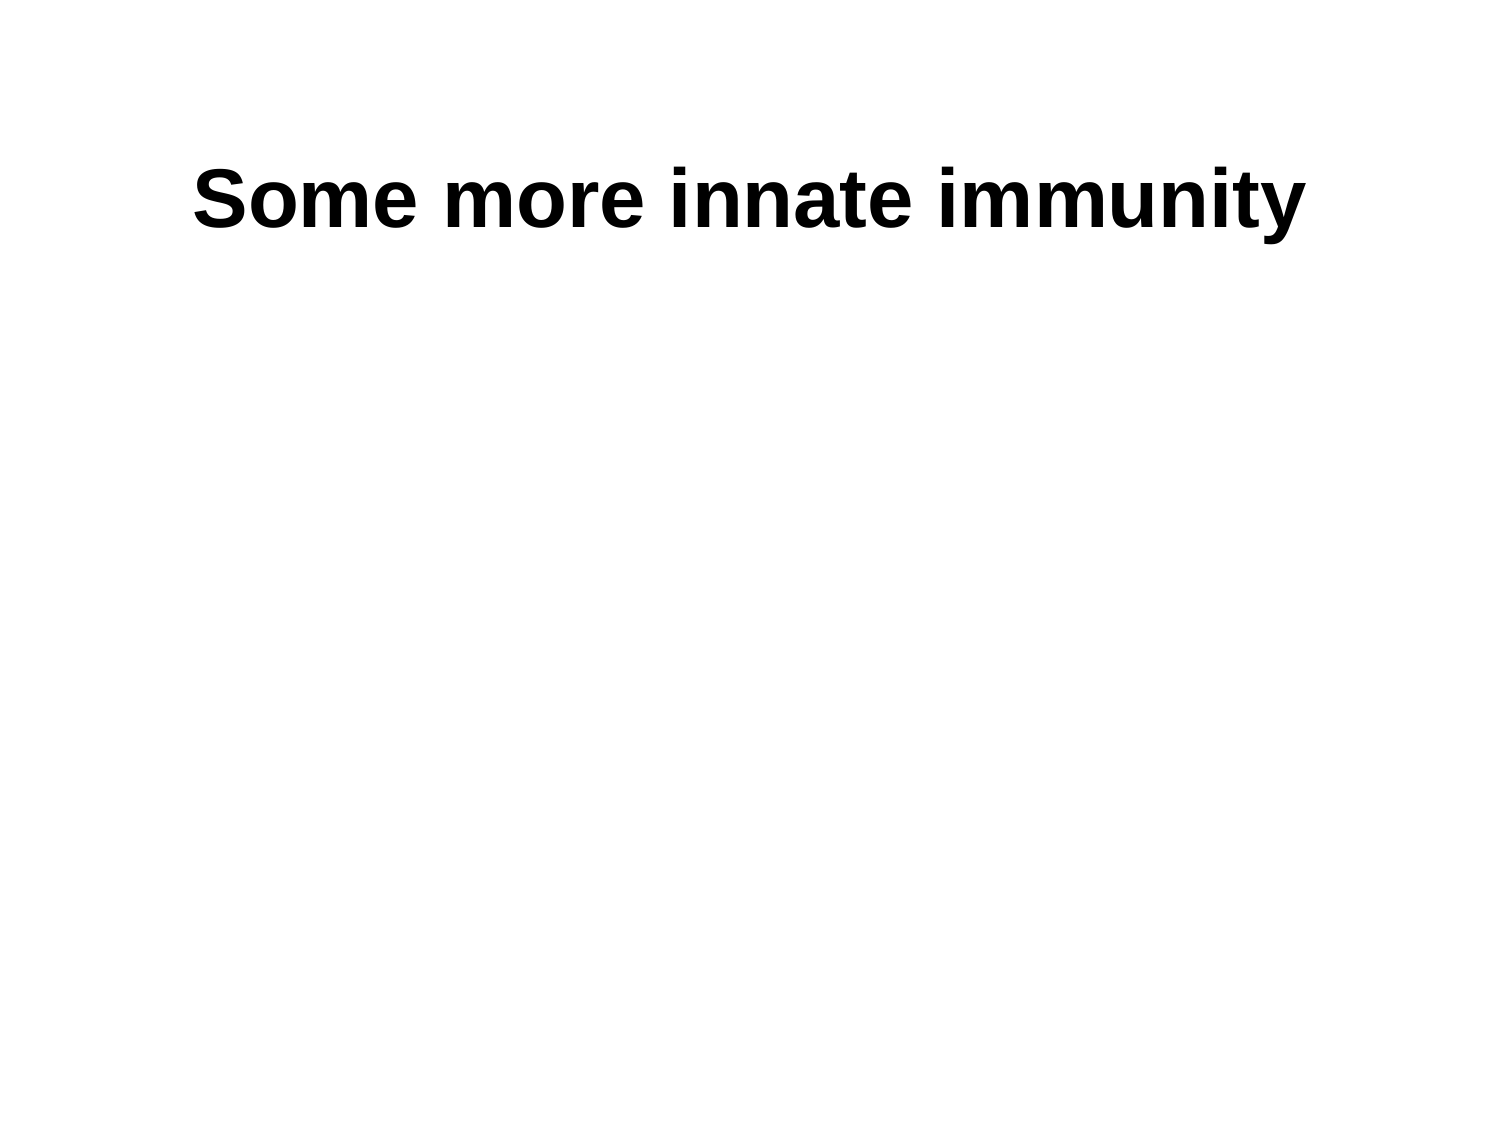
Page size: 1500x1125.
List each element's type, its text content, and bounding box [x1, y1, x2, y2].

title Some more innate immunity [112, 99, 1388, 288]
